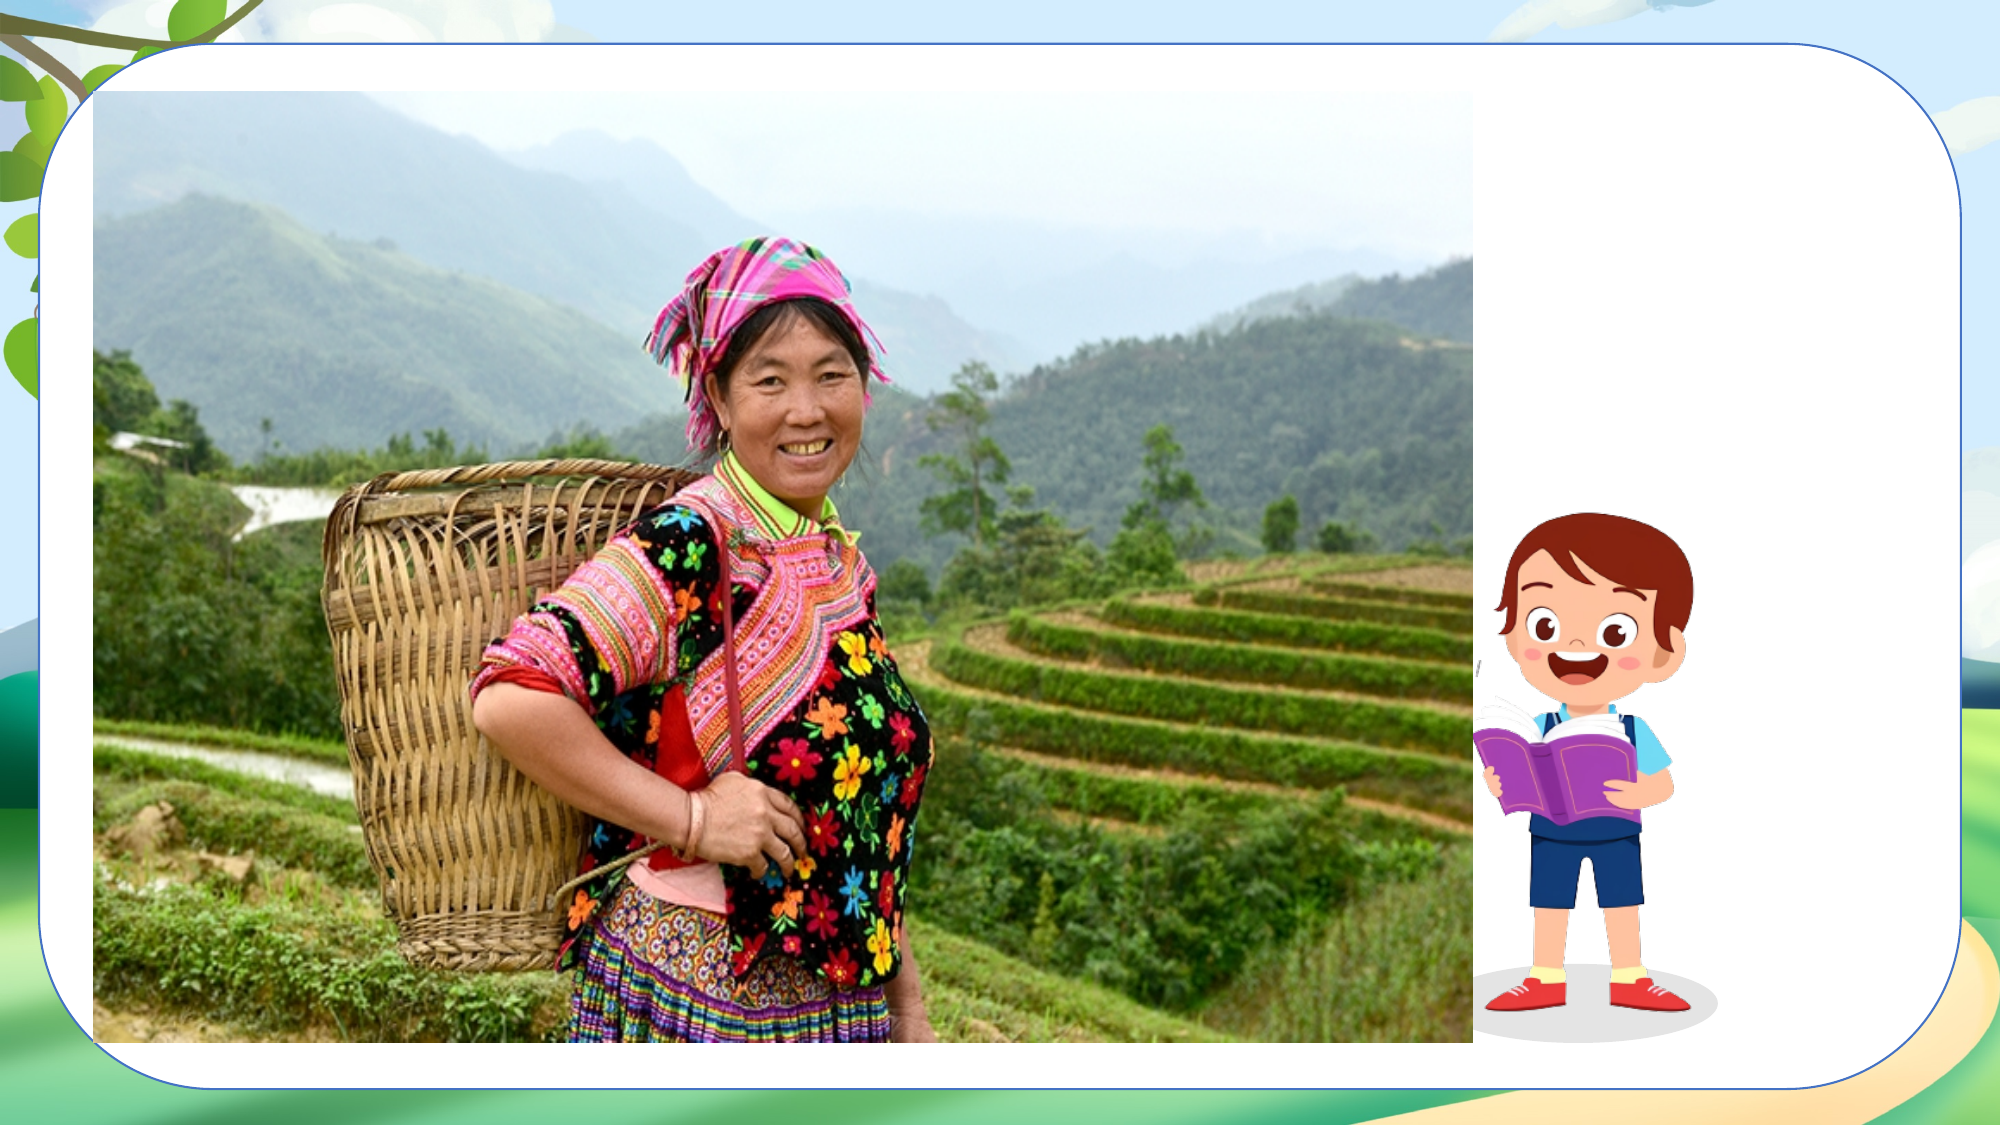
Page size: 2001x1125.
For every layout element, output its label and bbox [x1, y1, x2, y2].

text_box [1292, 464, 1887, 1059]
picture [0, 0, 2000, 1125]
